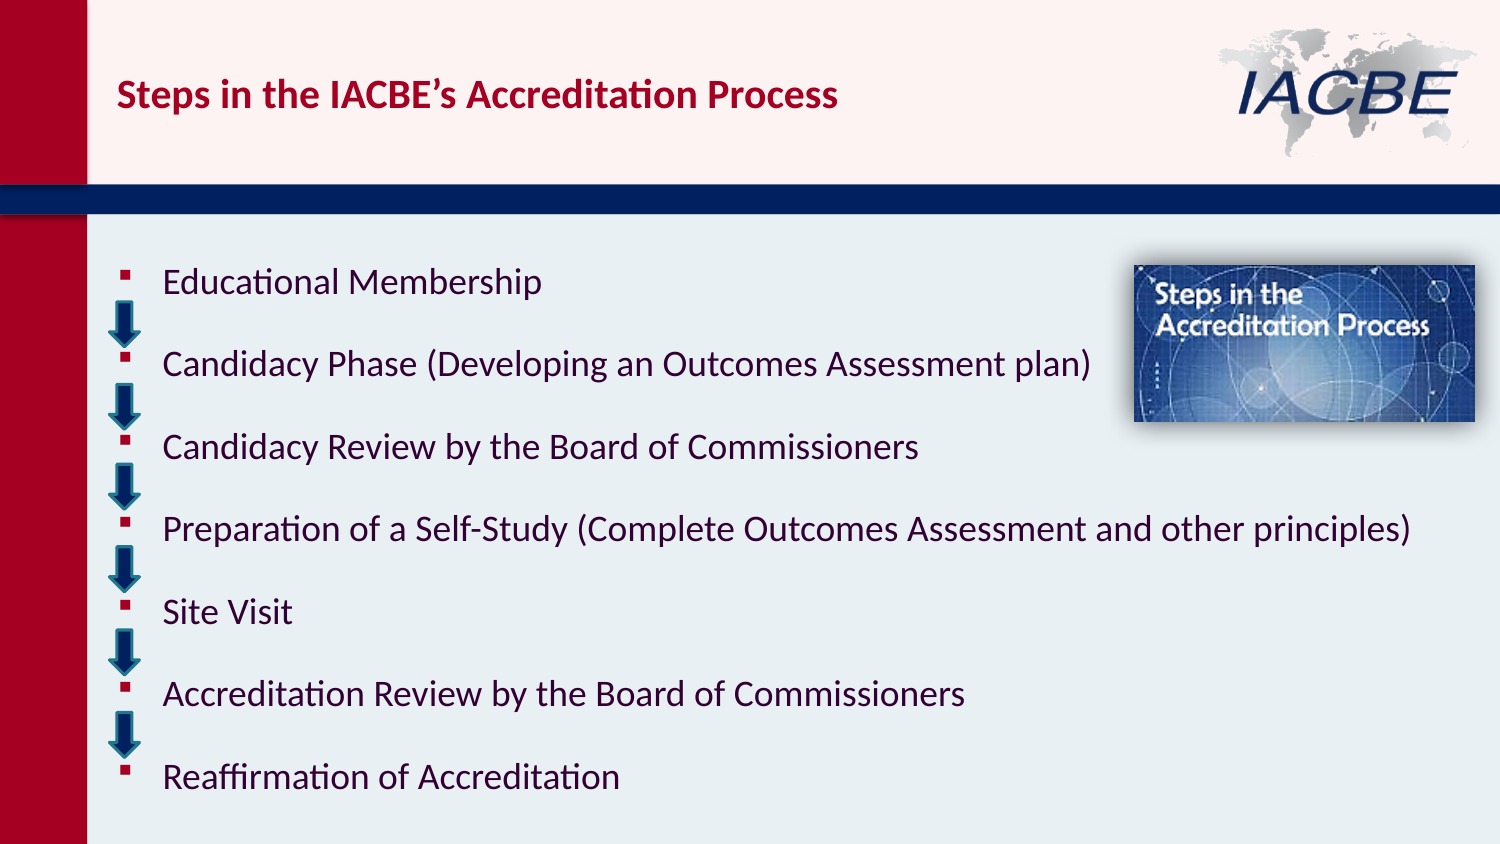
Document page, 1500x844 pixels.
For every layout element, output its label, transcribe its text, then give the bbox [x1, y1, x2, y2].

text_box [107, 382, 141, 431]
text_box [107, 545, 141, 593]
text_box [107, 628, 141, 677]
text_box [107, 300, 141, 348]
picture [1134, 265, 1476, 423]
text_box [107, 710, 141, 759]
text_box Educational Membership Candidacy Phase (Developing an Outcomes Assessment plan) Candidacy Review by the Board of Commissioners Preparation of a Self-Study (Complete Outcomes Assessment and other principles) Site Visit Accreditation Review by the Board of Commissioners Reaffirmation of Accreditation [87, 214, 1500, 844]
text_box Steps in the IACBE’s Accreditation Process [0, 0, 1500, 185]
text_box [107, 462, 141, 511]
